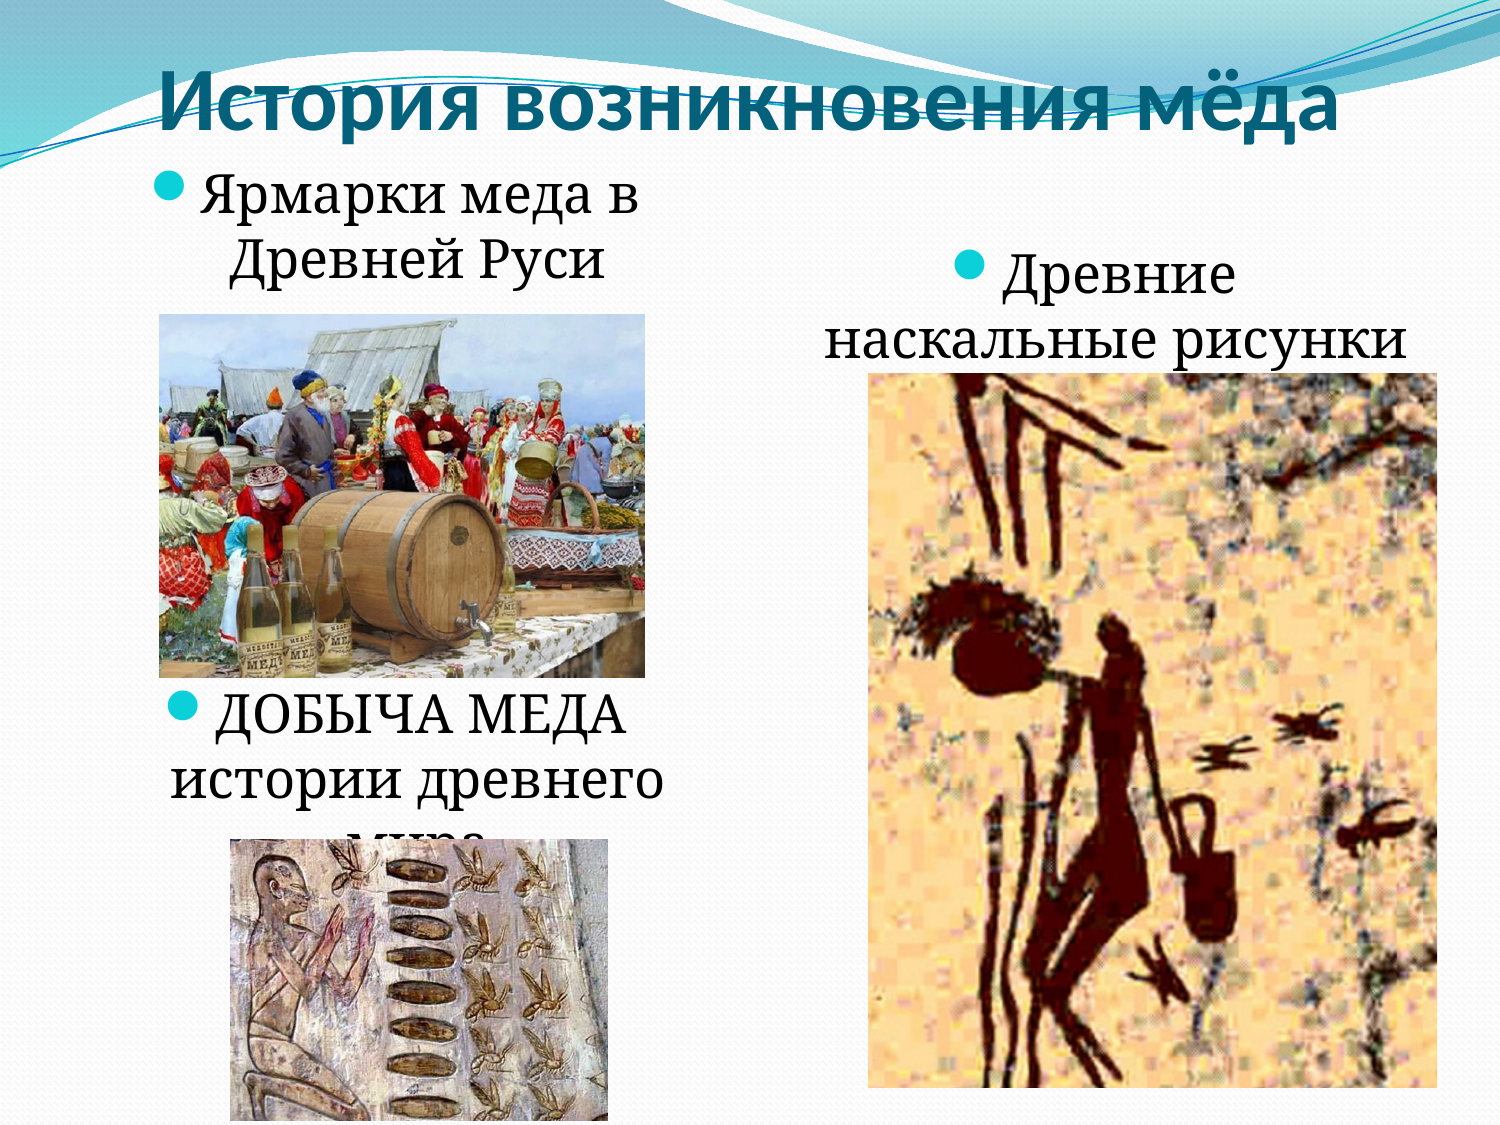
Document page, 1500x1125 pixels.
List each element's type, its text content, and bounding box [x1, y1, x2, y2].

picture [229, 839, 608, 1122]
title История возникновения мёда [75, 30, 1425, 149]
list Ярмарки меда в Древней Руси ДОБЫЧА МЕДА истории древнего мира [64, 152, 727, 964]
list Древние наскальные рисунки (добыча мёда) [762, 231, 1425, 1043]
picture [159, 314, 645, 679]
picture [867, 373, 1438, 1088]
